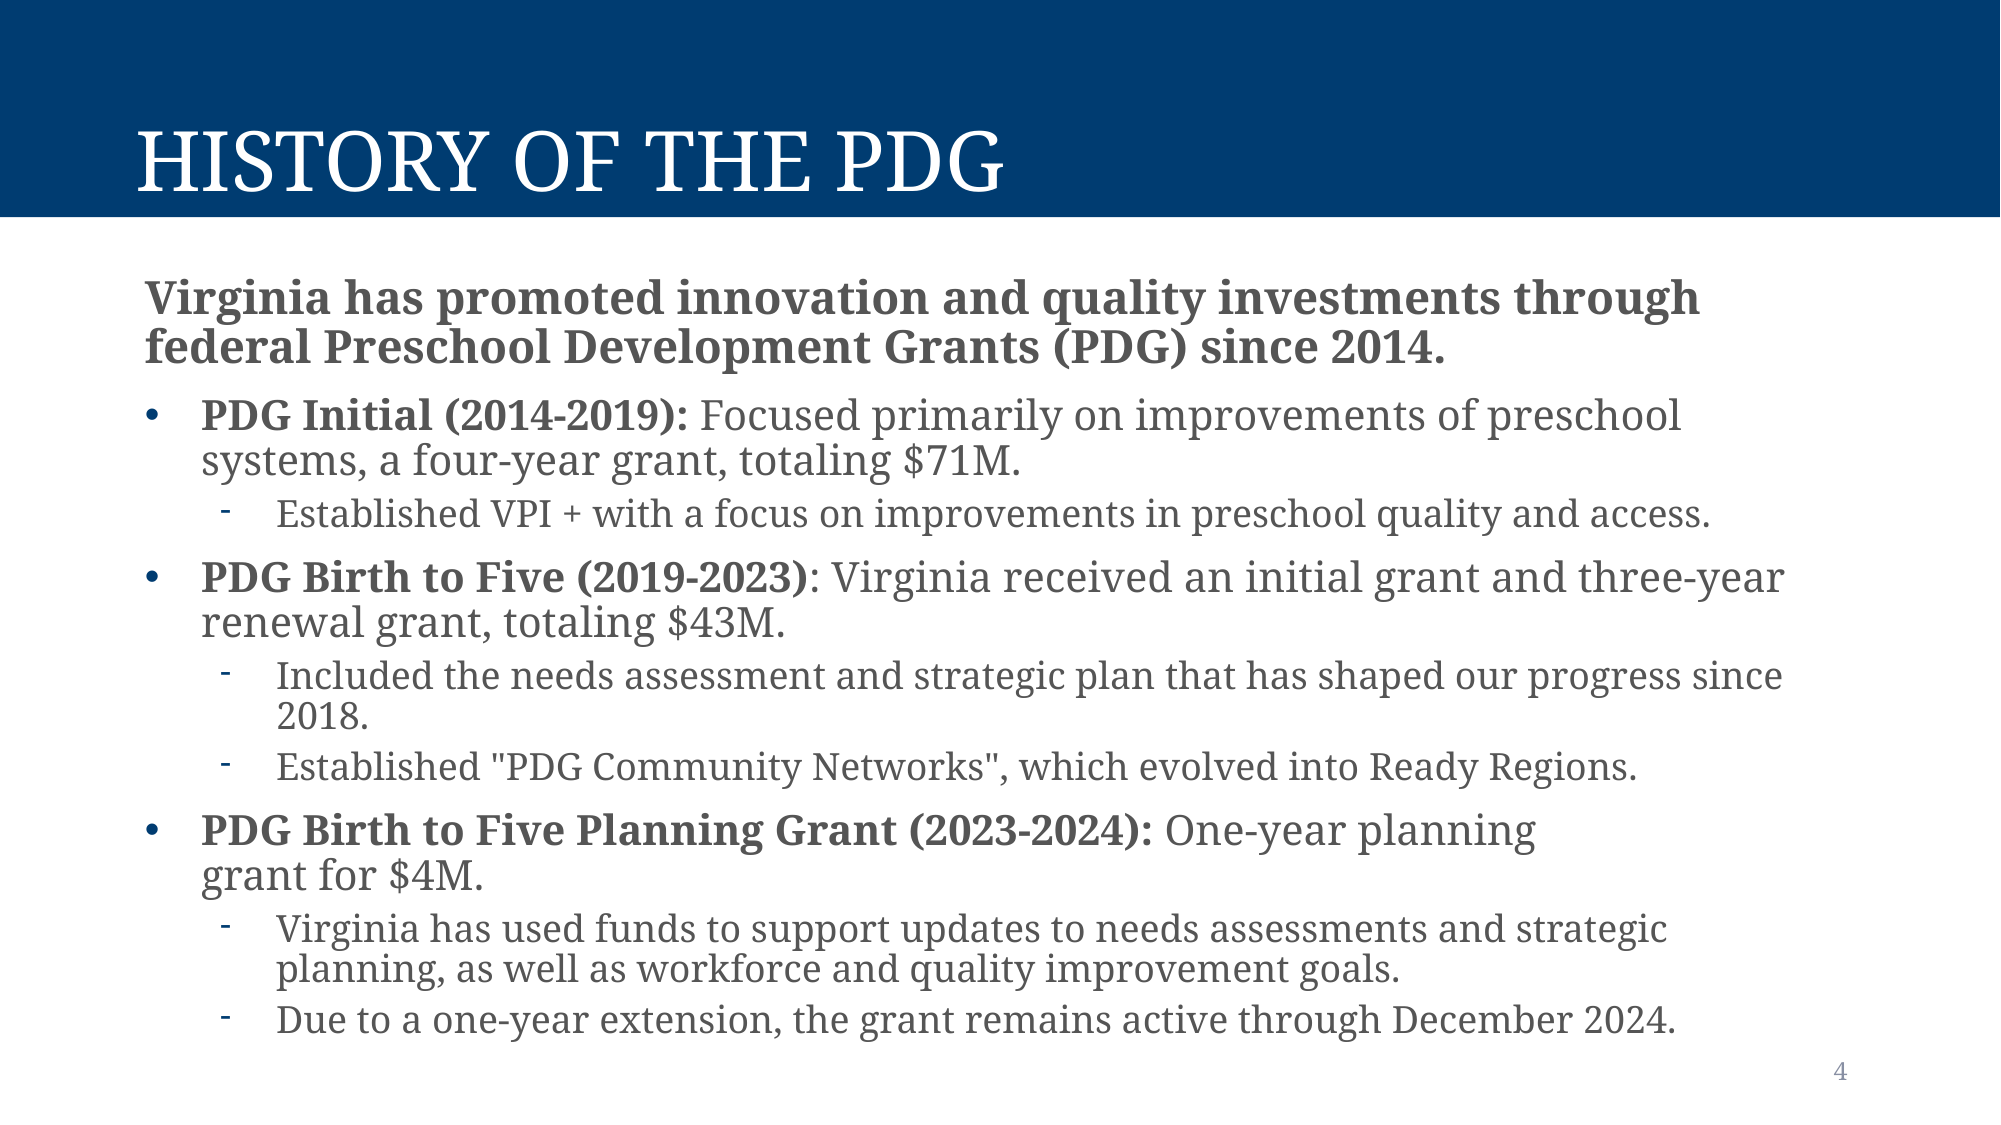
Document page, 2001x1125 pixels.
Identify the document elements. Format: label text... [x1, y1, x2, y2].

slide_number 4 [1412, 1042, 1863, 1103]
title History of the PDG [0, 0, 2000, 218]
list Virginia has promoted innovation and quality investments through federal Preschool Development Grants (PDG) since 2014. PDG Initial (2014-2019): Focused primarily on improvements of preschool systems, a four-year grant, totaling $71M. Established VPI + with a focus on improvements in preschool quality and access. PDG Birth to Five (2019-2023): Virginia received an initial grant and three-year renewal grant, totaling $43M. Included the needs assessment and strategic plan that has shaped our progress since 2018. Established "PDG Community Networks", which evolved into Ready Regions. PDG Birth to Five Planning Grant (2023-2024): One-year planning grant for $4M. Virginia has used funds to support updates to needs assessments and strategic planning, as well as workforce and quality improvement goals. Due to a one-year extension, the grant remains active through December 2024. [111, 267, 1837, 1072]
